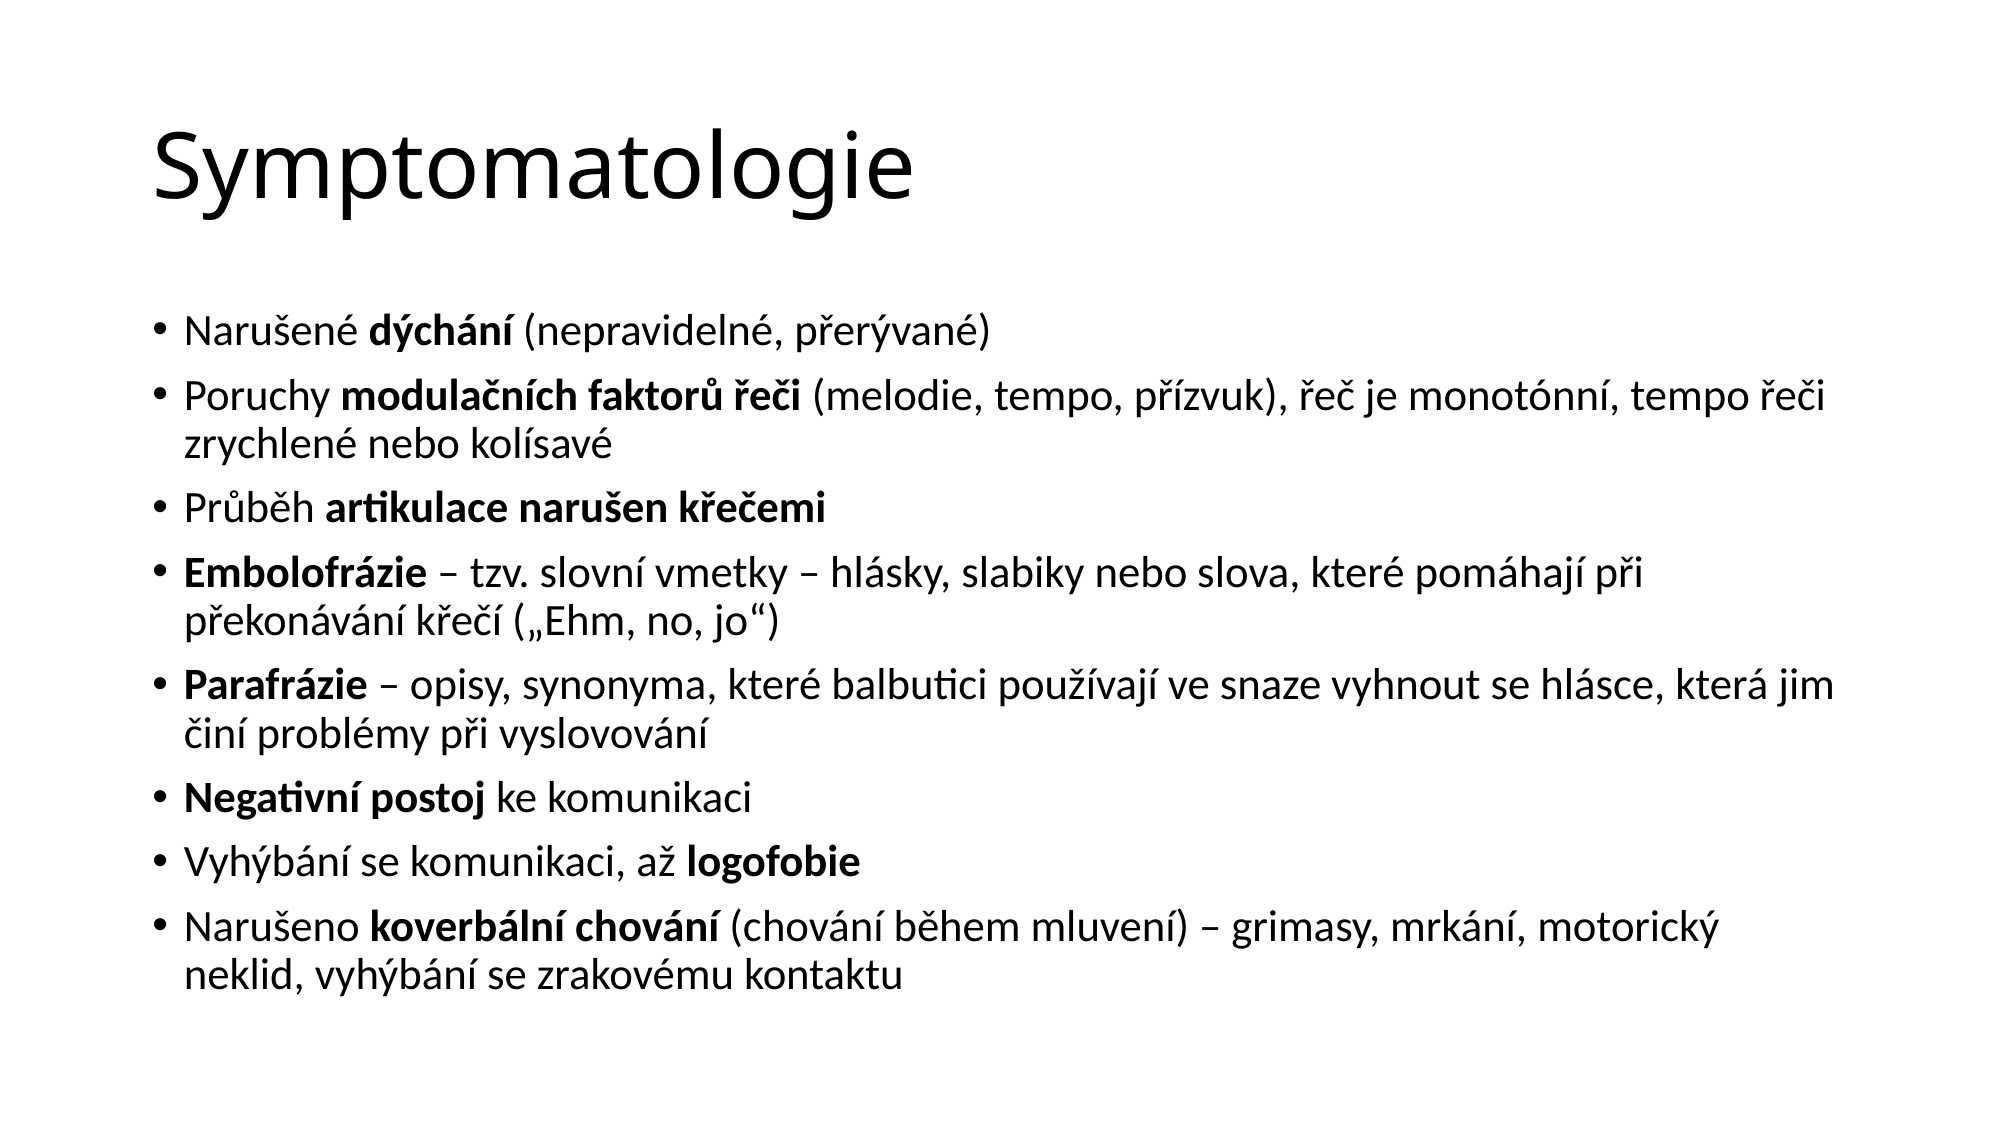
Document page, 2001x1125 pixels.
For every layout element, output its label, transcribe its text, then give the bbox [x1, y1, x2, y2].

title Symptomatologie [137, 59, 1863, 278]
list Narušené dýchání (nepravidelné, přerývané) Poruchy modulačních faktorů řeči (melodie, tempo, přízvuk), řeč je monotónní, tempo řeči zrychlené nebo kolísavé Průběh artikulace narušen křečemi Embolofrázie – tzv. slovní vmetky – hlásky, slabiky nebo slova, které pomáhají při překonávání křečí („Ehm, no, jo“) Parafrázie – opisy, synonyma, které balbutici používají ve snaze vyhnout se hlásce, která jim činí problémy při vyslovování Negativní postoj ke komunikaci Vyhýbání se komunikaci, až logofobie Narušeno koverbální chování (chování během mluvení) – grimasy, mrkání, motorický neklid, vyhýbání se zrakovému kontaktu [137, 299, 1863, 1014]
